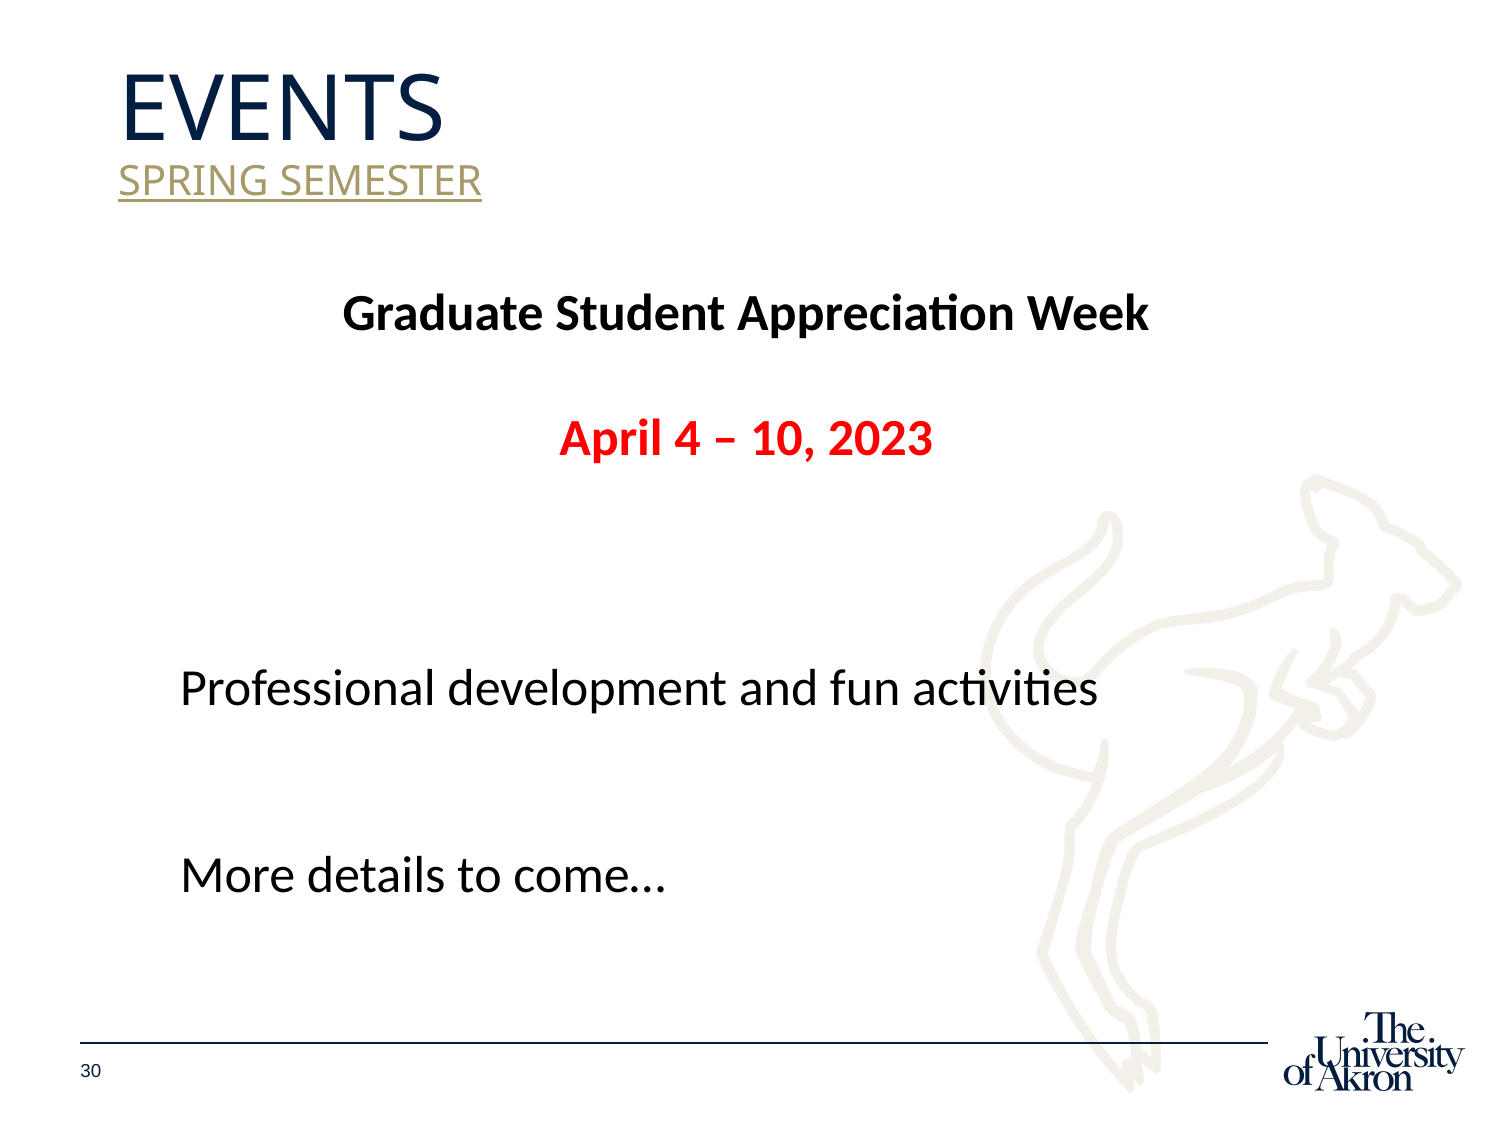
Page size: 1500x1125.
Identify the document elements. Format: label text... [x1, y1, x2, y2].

text_box Graduate Student Appreciation Week April 4 – 10, 2023 Professional development and fun activities More details to come… [165, 270, 1328, 911]
picture [980, 473, 1466, 1093]
title Events Spring Semester [103, 53, 1397, 271]
